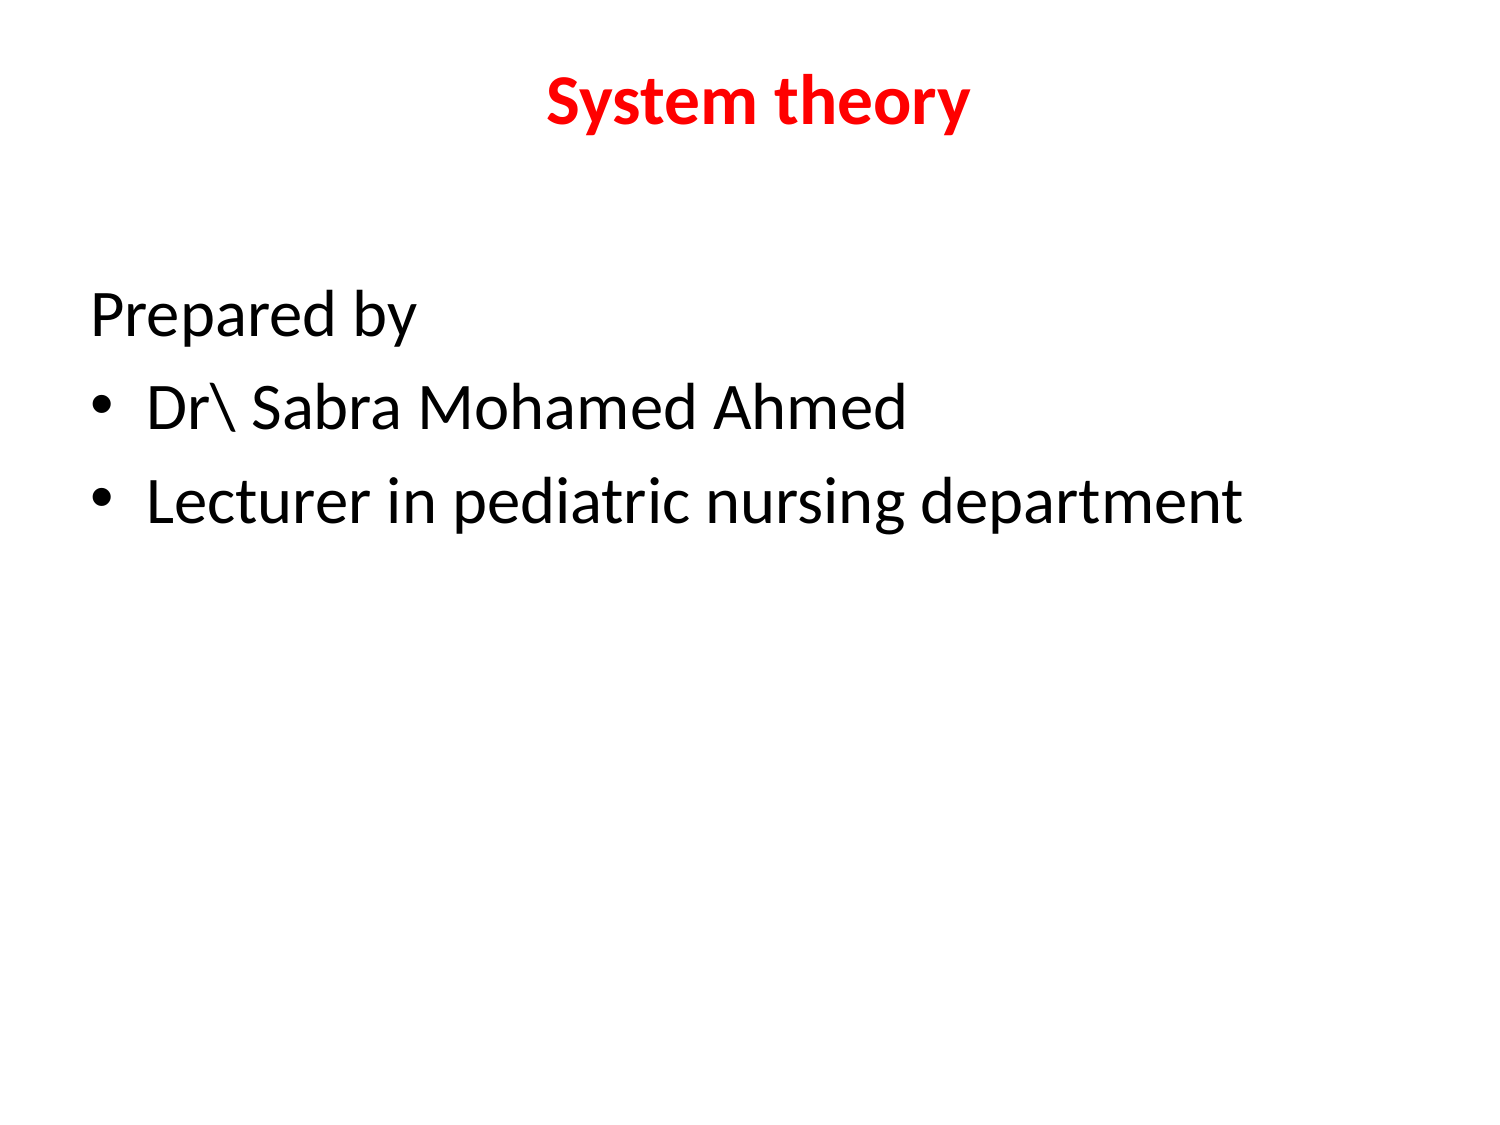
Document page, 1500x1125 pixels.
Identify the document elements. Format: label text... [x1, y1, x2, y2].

list Prepared by Dr\ Sabra Mohamed Ahmed Lecturer in pediatric nursing department [75, 262, 1425, 1005]
title System theory [75, 45, 1425, 233]
